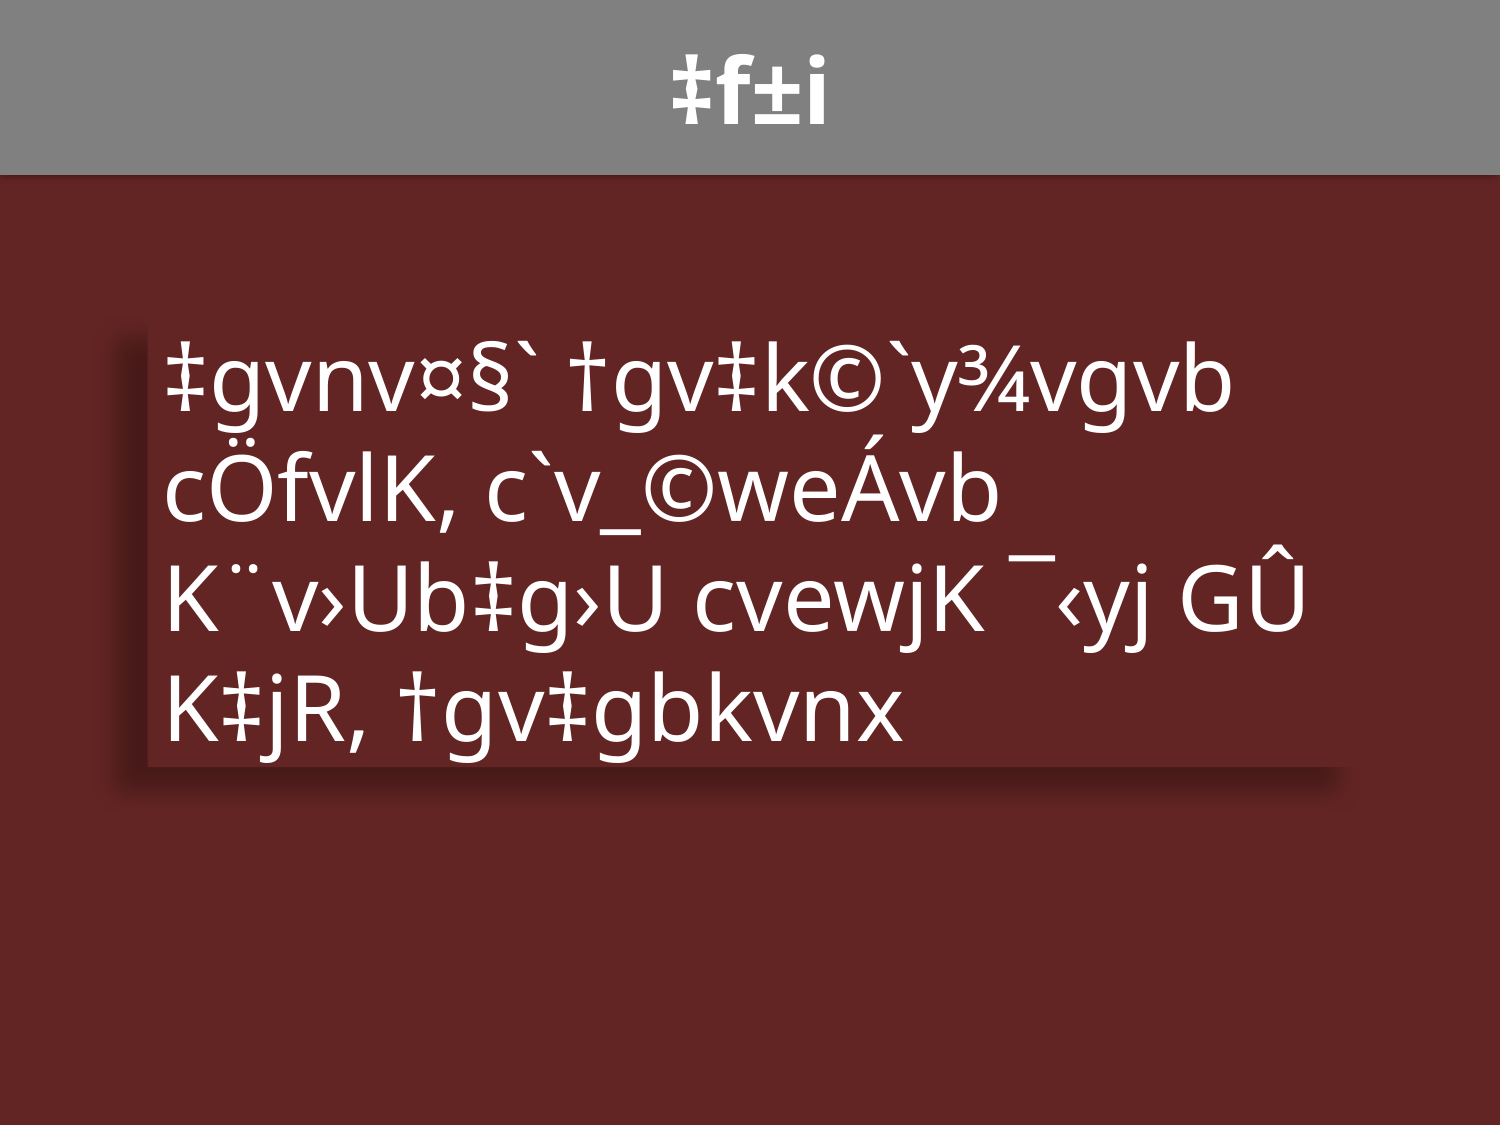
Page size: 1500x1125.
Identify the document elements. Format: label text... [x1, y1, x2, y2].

text_box ‡gvnv¤§` †gv‡k©`y¾vgvb cÖfvlK, c`v_©weÁvb K¨v›Ub‡g›U cvewjK ¯‹yj GÛ K‡jR, †gv‡gbkvnx [147, 312, 1373, 768]
text_box ‡f±i [0, 0, 1500, 175]
